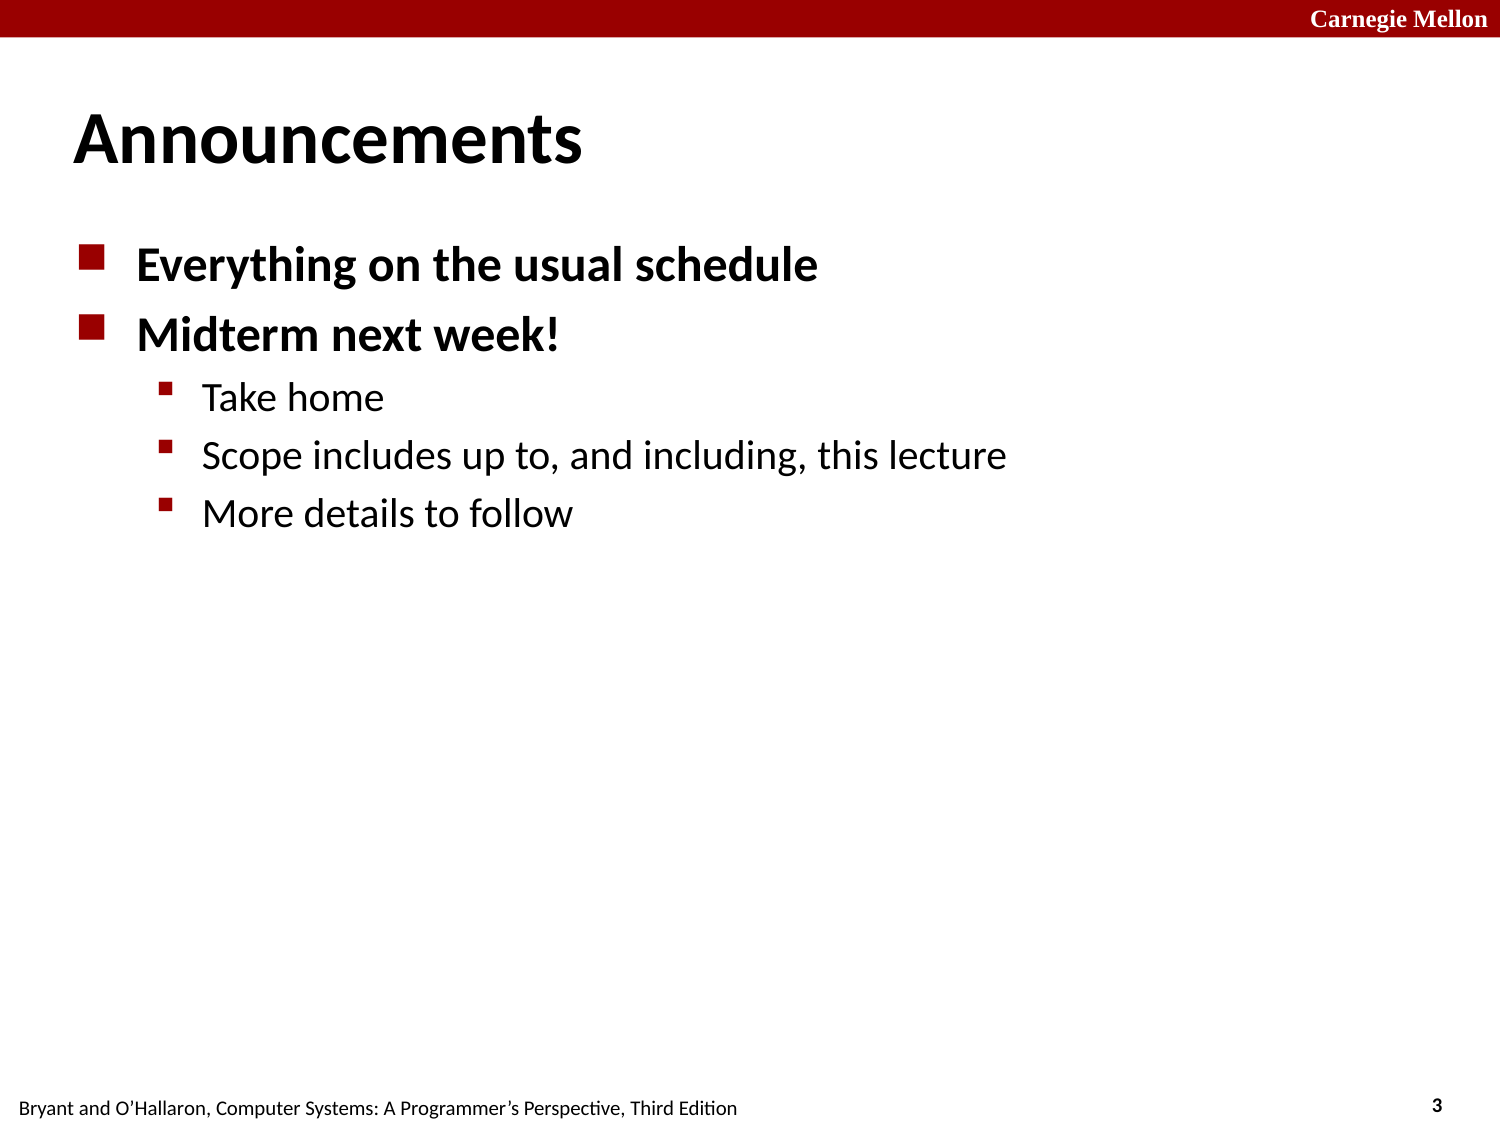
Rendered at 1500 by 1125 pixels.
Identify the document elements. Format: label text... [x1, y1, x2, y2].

title Announcements [58, 71, 1305, 197]
list Everything on the usual schedule Midterm next week! Take home Scope includes up to, and including, this lecture More details to follow [64, 223, 1361, 1040]
